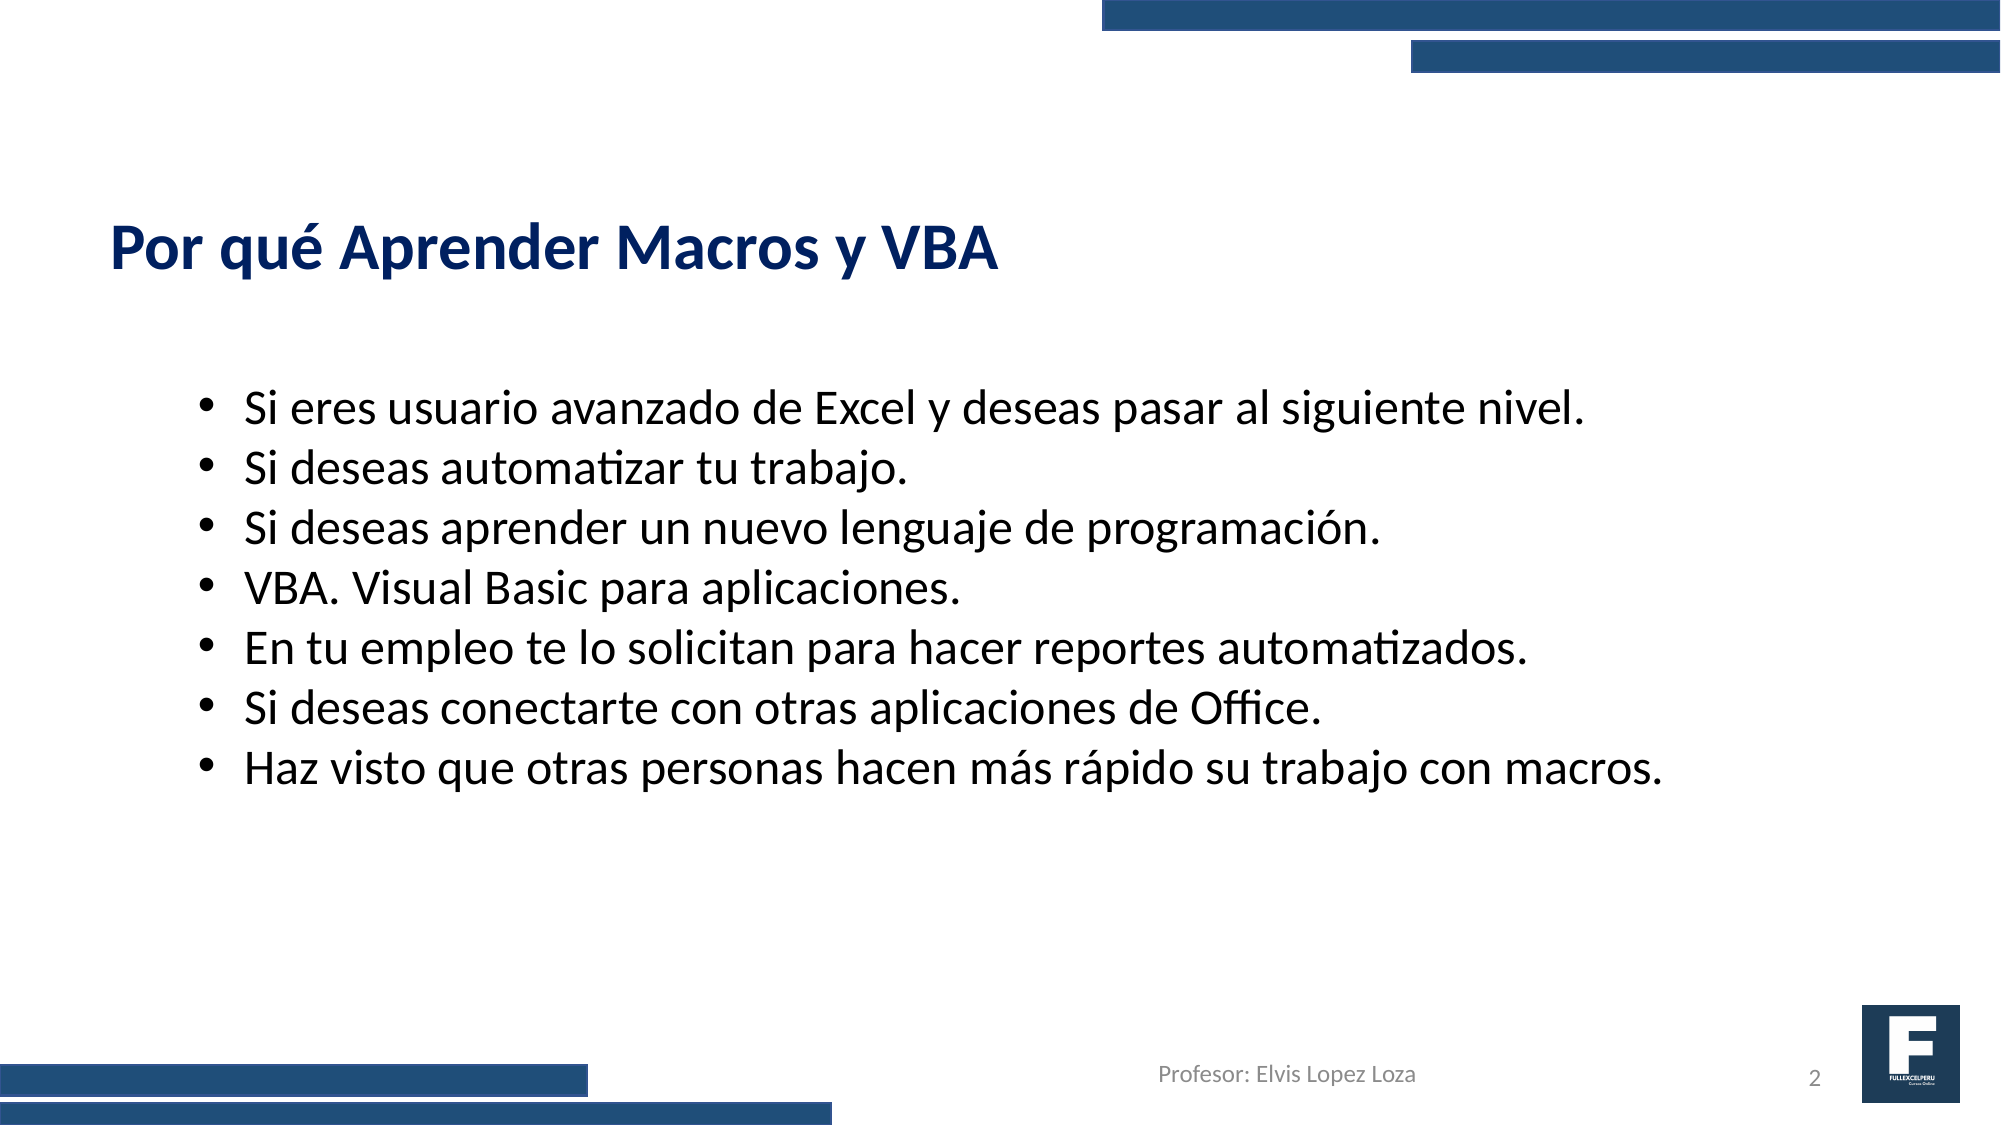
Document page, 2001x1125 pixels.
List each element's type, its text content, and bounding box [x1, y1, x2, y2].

picture [1862, 1005, 1960, 1103]
footer Profesor: Elvis Lopez Loza [1110, 1042, 1465, 1103]
text_box Por qué Aprender Macros y VBA [95, 195, 1015, 291]
text_box Si eres usuario avanzado de Excel y deseas pasar al siguiente nivel. Si deseas automatizar tu trabajo. Si deseas aprender un nuevo lenguaje de programación. VBA. Visual Basic para aplicaciones. En tu empleo te lo solicitan para hacer reportes automatizados. Si deseas conectarte con otras aplicaciones de Office. Haz visto que otras personas hacen más rápido su trabajo con macros. [183, 367, 1817, 802]
slide_number 2 [1482, 1046, 1837, 1106]
